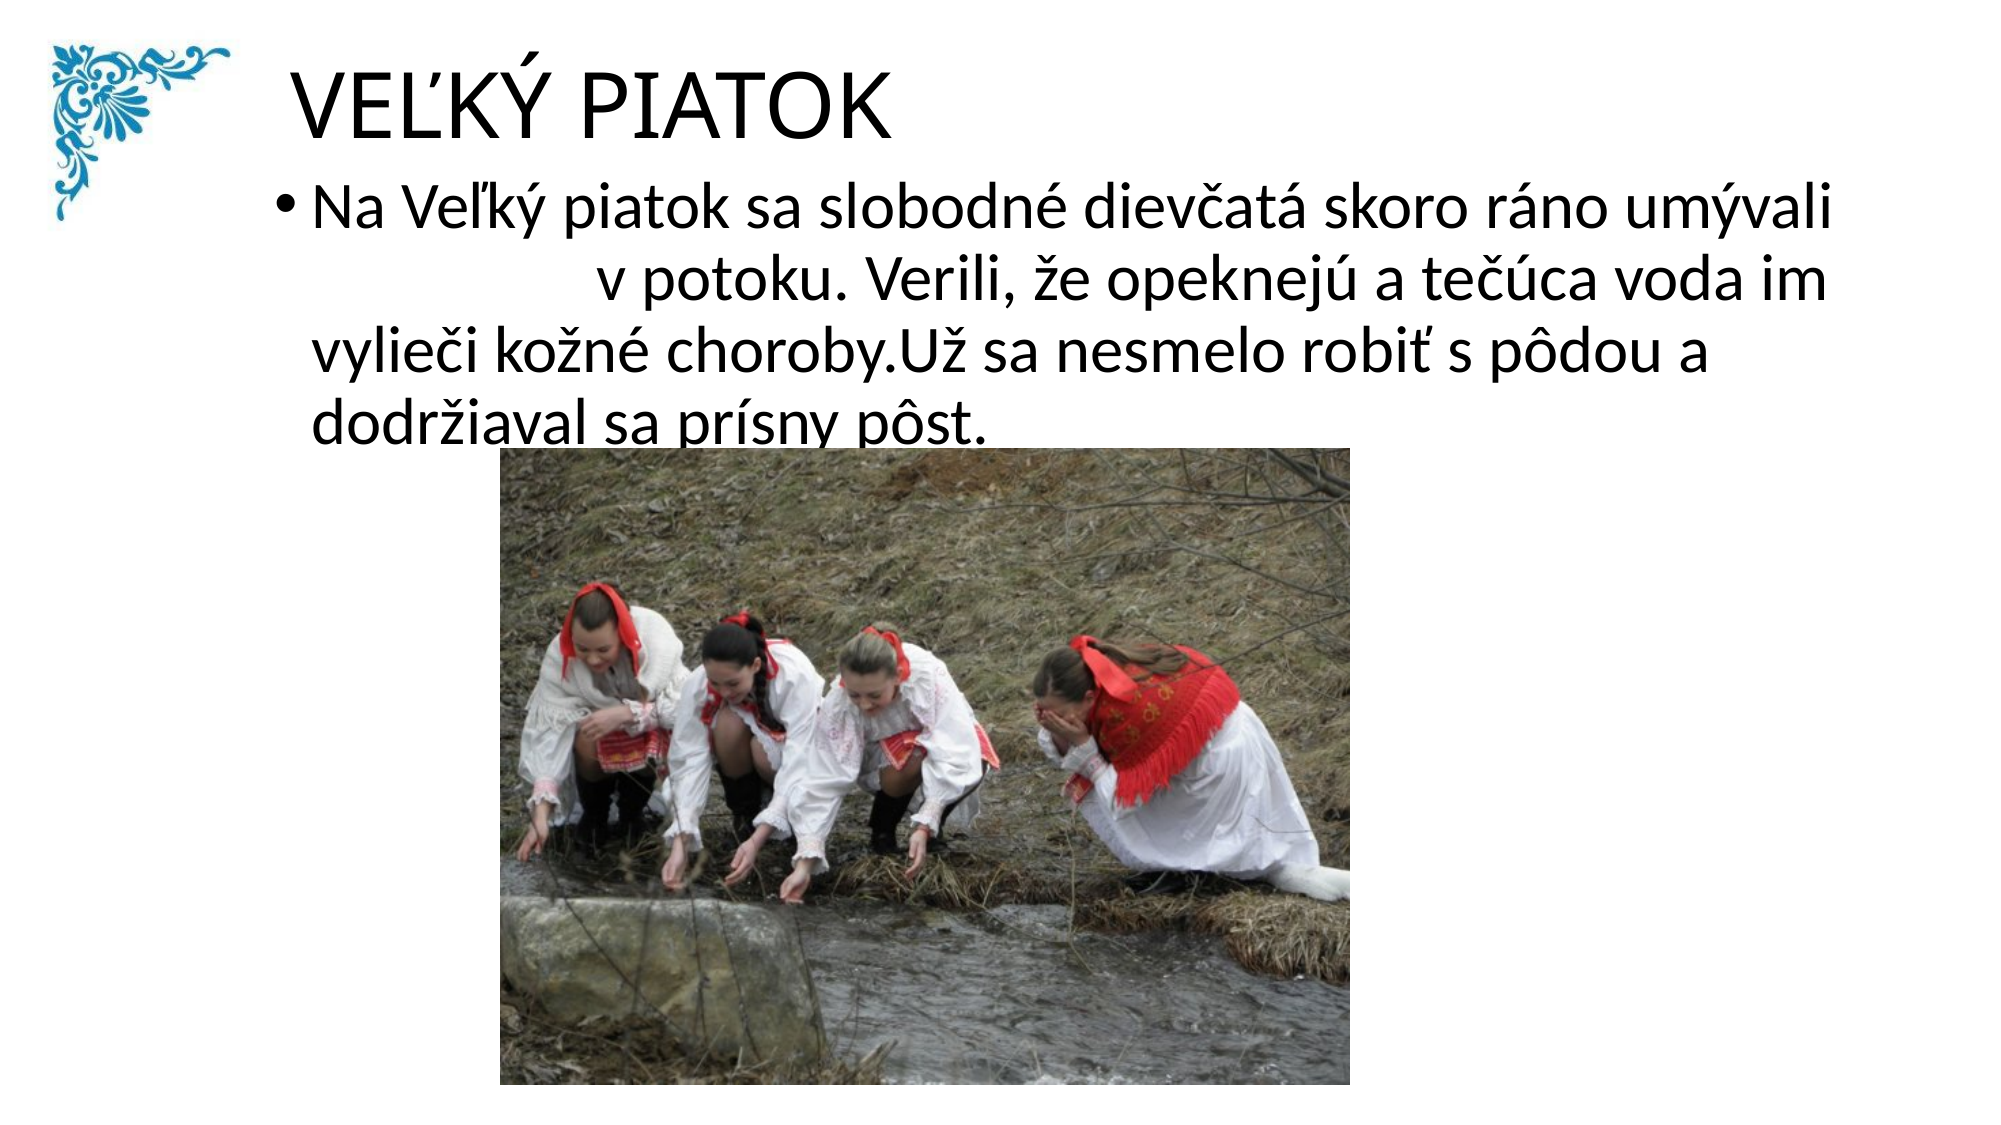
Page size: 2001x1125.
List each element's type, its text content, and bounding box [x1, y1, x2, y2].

list Na Veľký piatok sa slobodné dievčatá skoro ráno umývali v potoku. Verili, že opeknejú a tečúca voda im vylieči kožné choroby.Už sa nesmelo robiť s pôdou a dodržiaval sa prísny pôst. [259, 162, 1985, 877]
title VEĽKÝ PIATOK [275, 0, 2000, 218]
picture [19, 0, 245, 234]
picture [500, 448, 1350, 1085]
